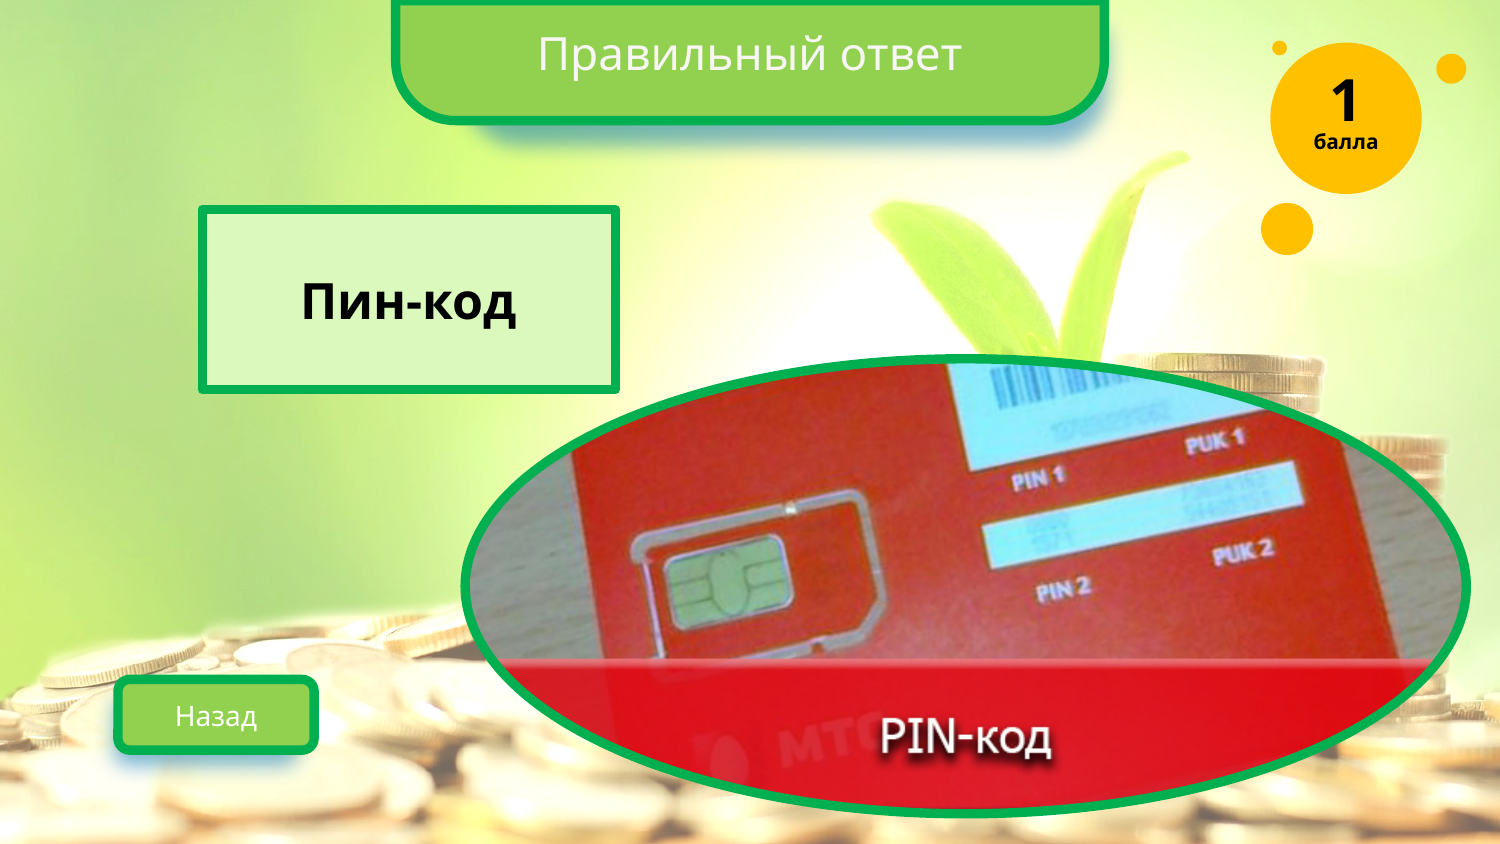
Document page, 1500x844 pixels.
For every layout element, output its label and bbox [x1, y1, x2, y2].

text_box [1260, 40, 1467, 256]
picture [0, 0, 1500, 844]
